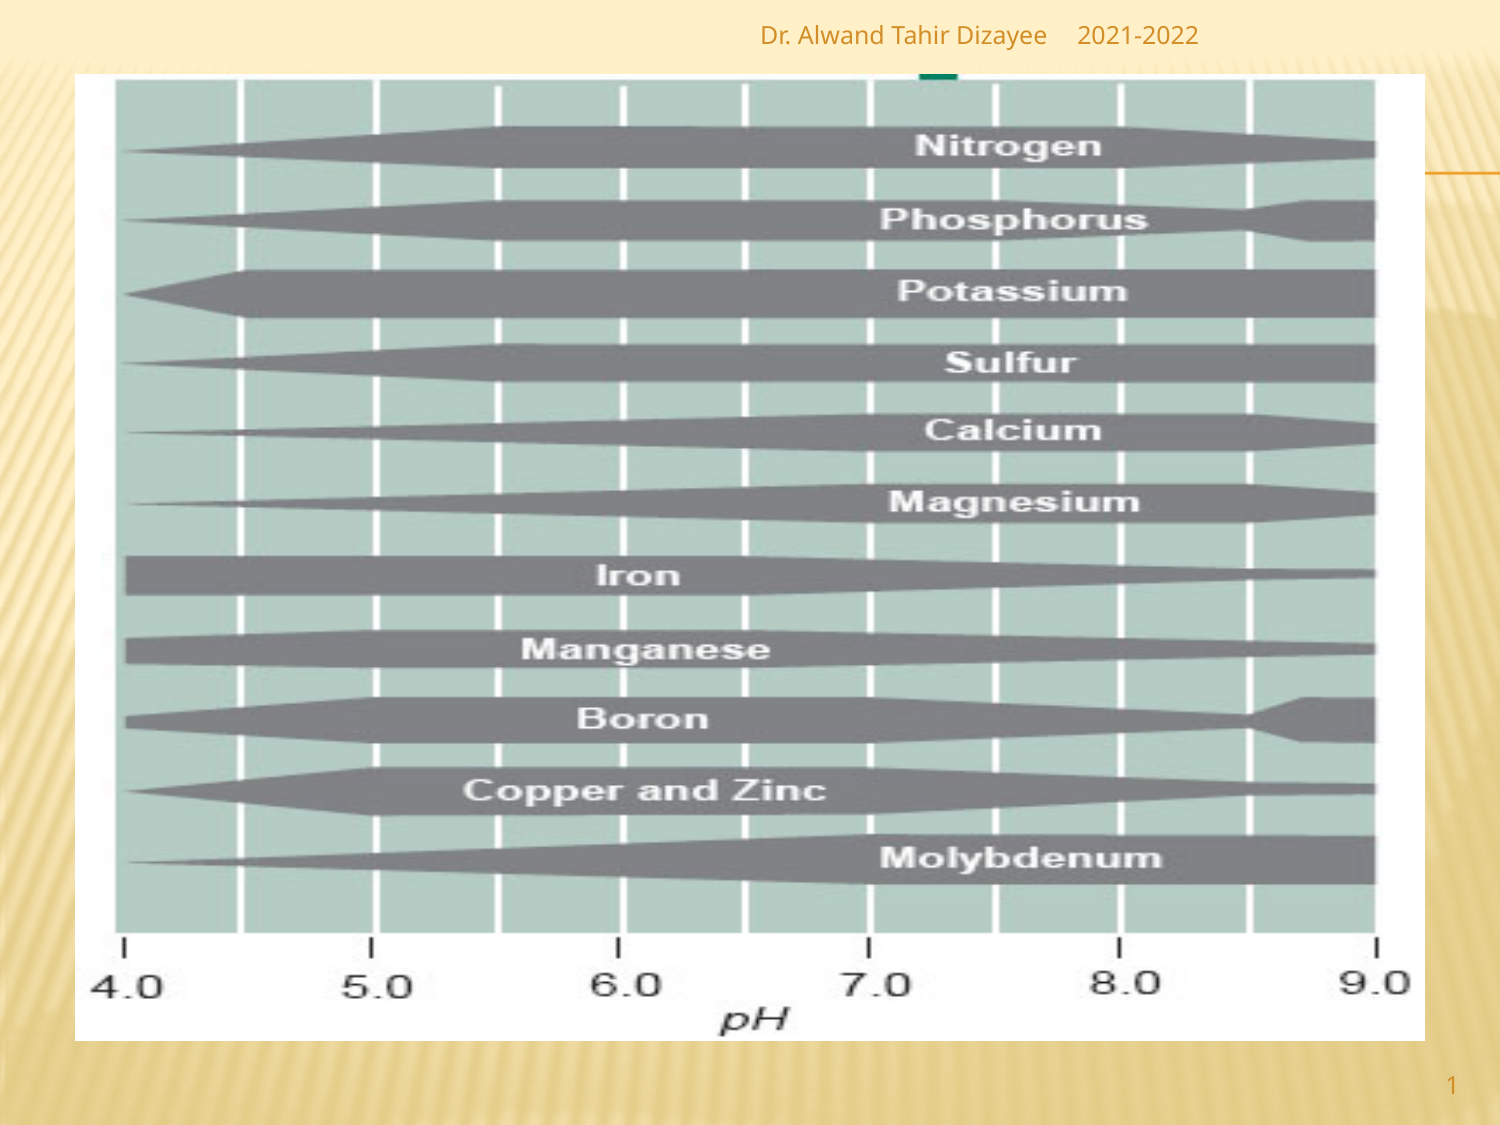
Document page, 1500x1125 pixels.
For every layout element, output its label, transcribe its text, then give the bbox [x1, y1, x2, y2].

slide_number 2021-2022 [1062, 12, 1475, 60]
picture [74, 74, 1426, 1041]
footer Dr. Alwand Tahir Dizayee [587, 12, 1062, 60]
slide_number 1 [1350, 1061, 1475, 1103]
